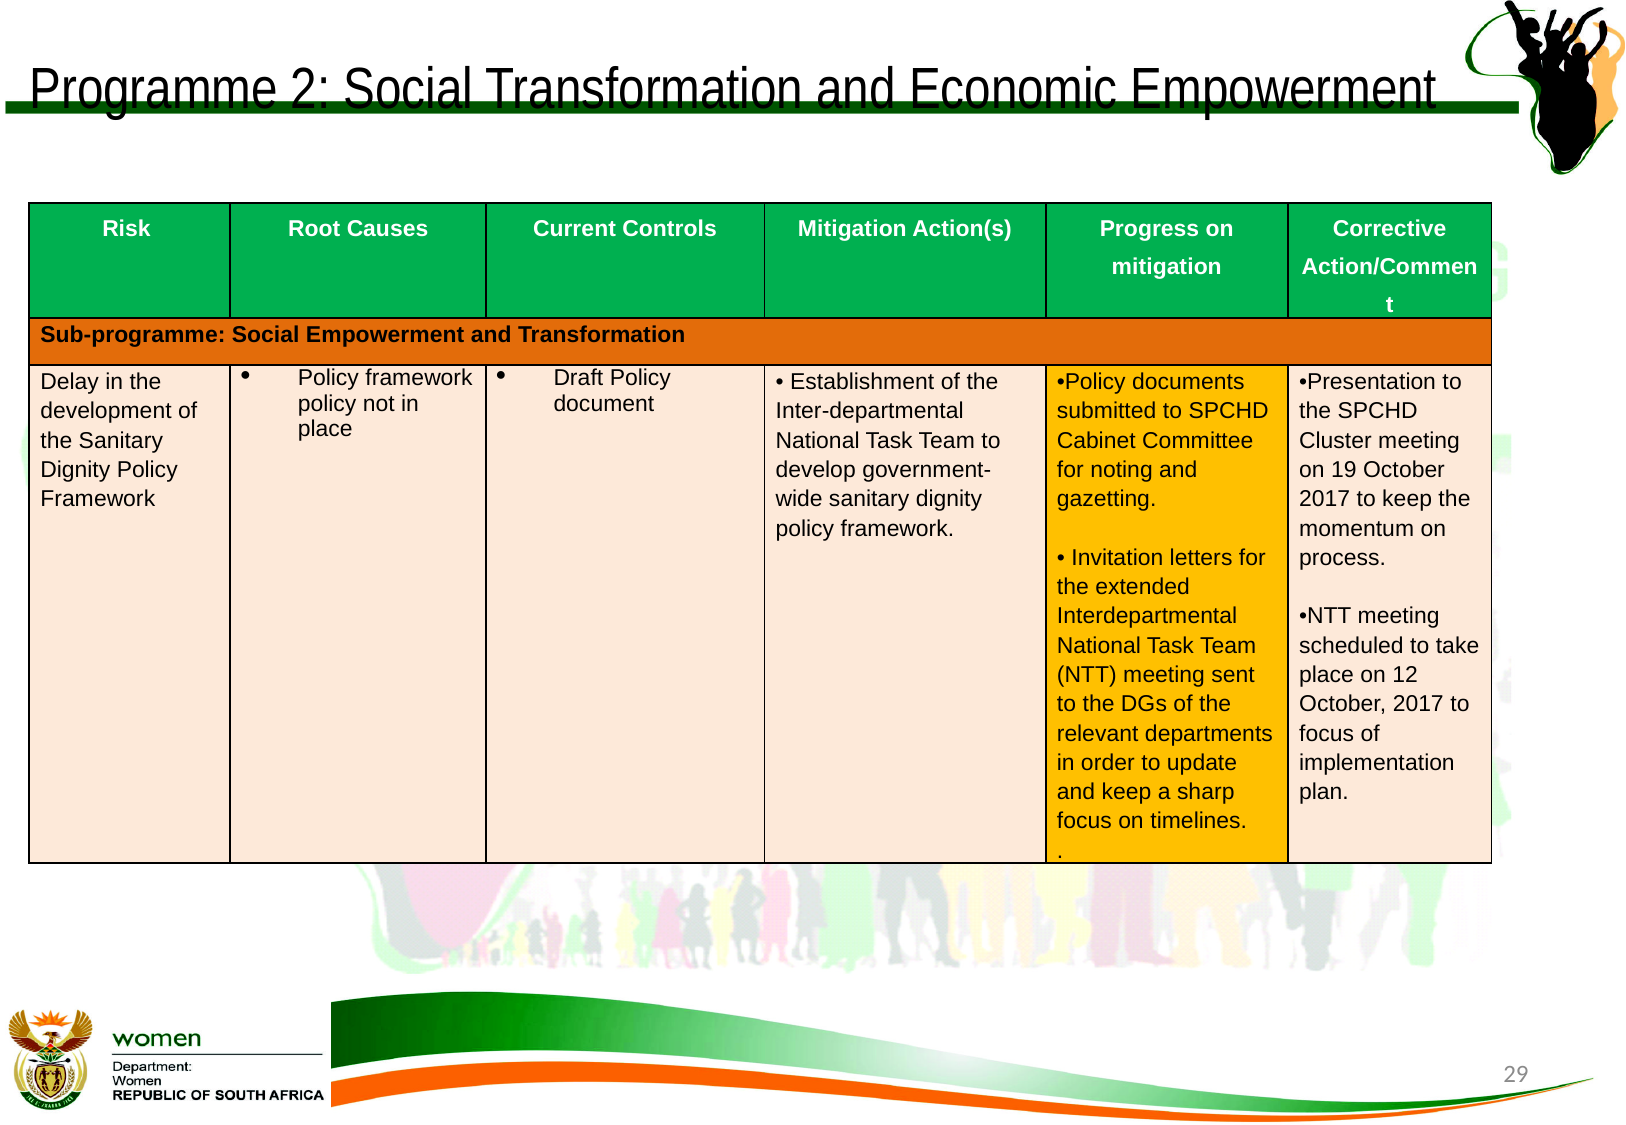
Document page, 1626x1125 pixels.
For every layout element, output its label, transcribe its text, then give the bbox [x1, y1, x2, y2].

table_cell Delay in the development of the Sanitary Dignity Policy Framework [30, 366, 229, 862]
slide_number 29 [1164, 1042, 1544, 1103]
table_cell Draft Policy document [487, 366, 764, 862]
table_header Mitigation Action(s) [765, 204, 1045, 317]
table_cell Sub-programme: Social Empowerment and Transformation [30, 319, 1491, 364]
picture [0, 0, 1626, 1125]
table_header Current Controls [487, 204, 764, 317]
table_header Progress on mitigation [1047, 204, 1287, 317]
table_header Root Causes [231, 204, 485, 317]
table_cell • Establishment of the Inter-departmental National Task Team to develop government-wide sanitary dignity policy framework. [765, 366, 1045, 862]
table_header Corrective Action/Comment [1289, 204, 1491, 317]
table_header Risk [30, 204, 229, 317]
table_cell •Policy documents submitted to SPCHD Cabinet Committee for noting and gazetting. • Invitation letters for the extended Interdepartmental National Task Team (NTT) meeting sent to the DGs of the relevant departments in order to update and keep a sharp focus on timelines. . [1047, 366, 1287, 862]
table_cell •Presentation to the SPCHD Cluster meeting on 19 October 2017 to keep the momentum on process. •NTT meeting scheduled to take place on 12 October, 2017 to focus of implementation plan. [1289, 366, 1491, 862]
table_cell Policy framework policy not in place [231, 366, 485, 862]
title Programme 2: Social Transformation and Economic Empowerment [14, 26, 1471, 130]
